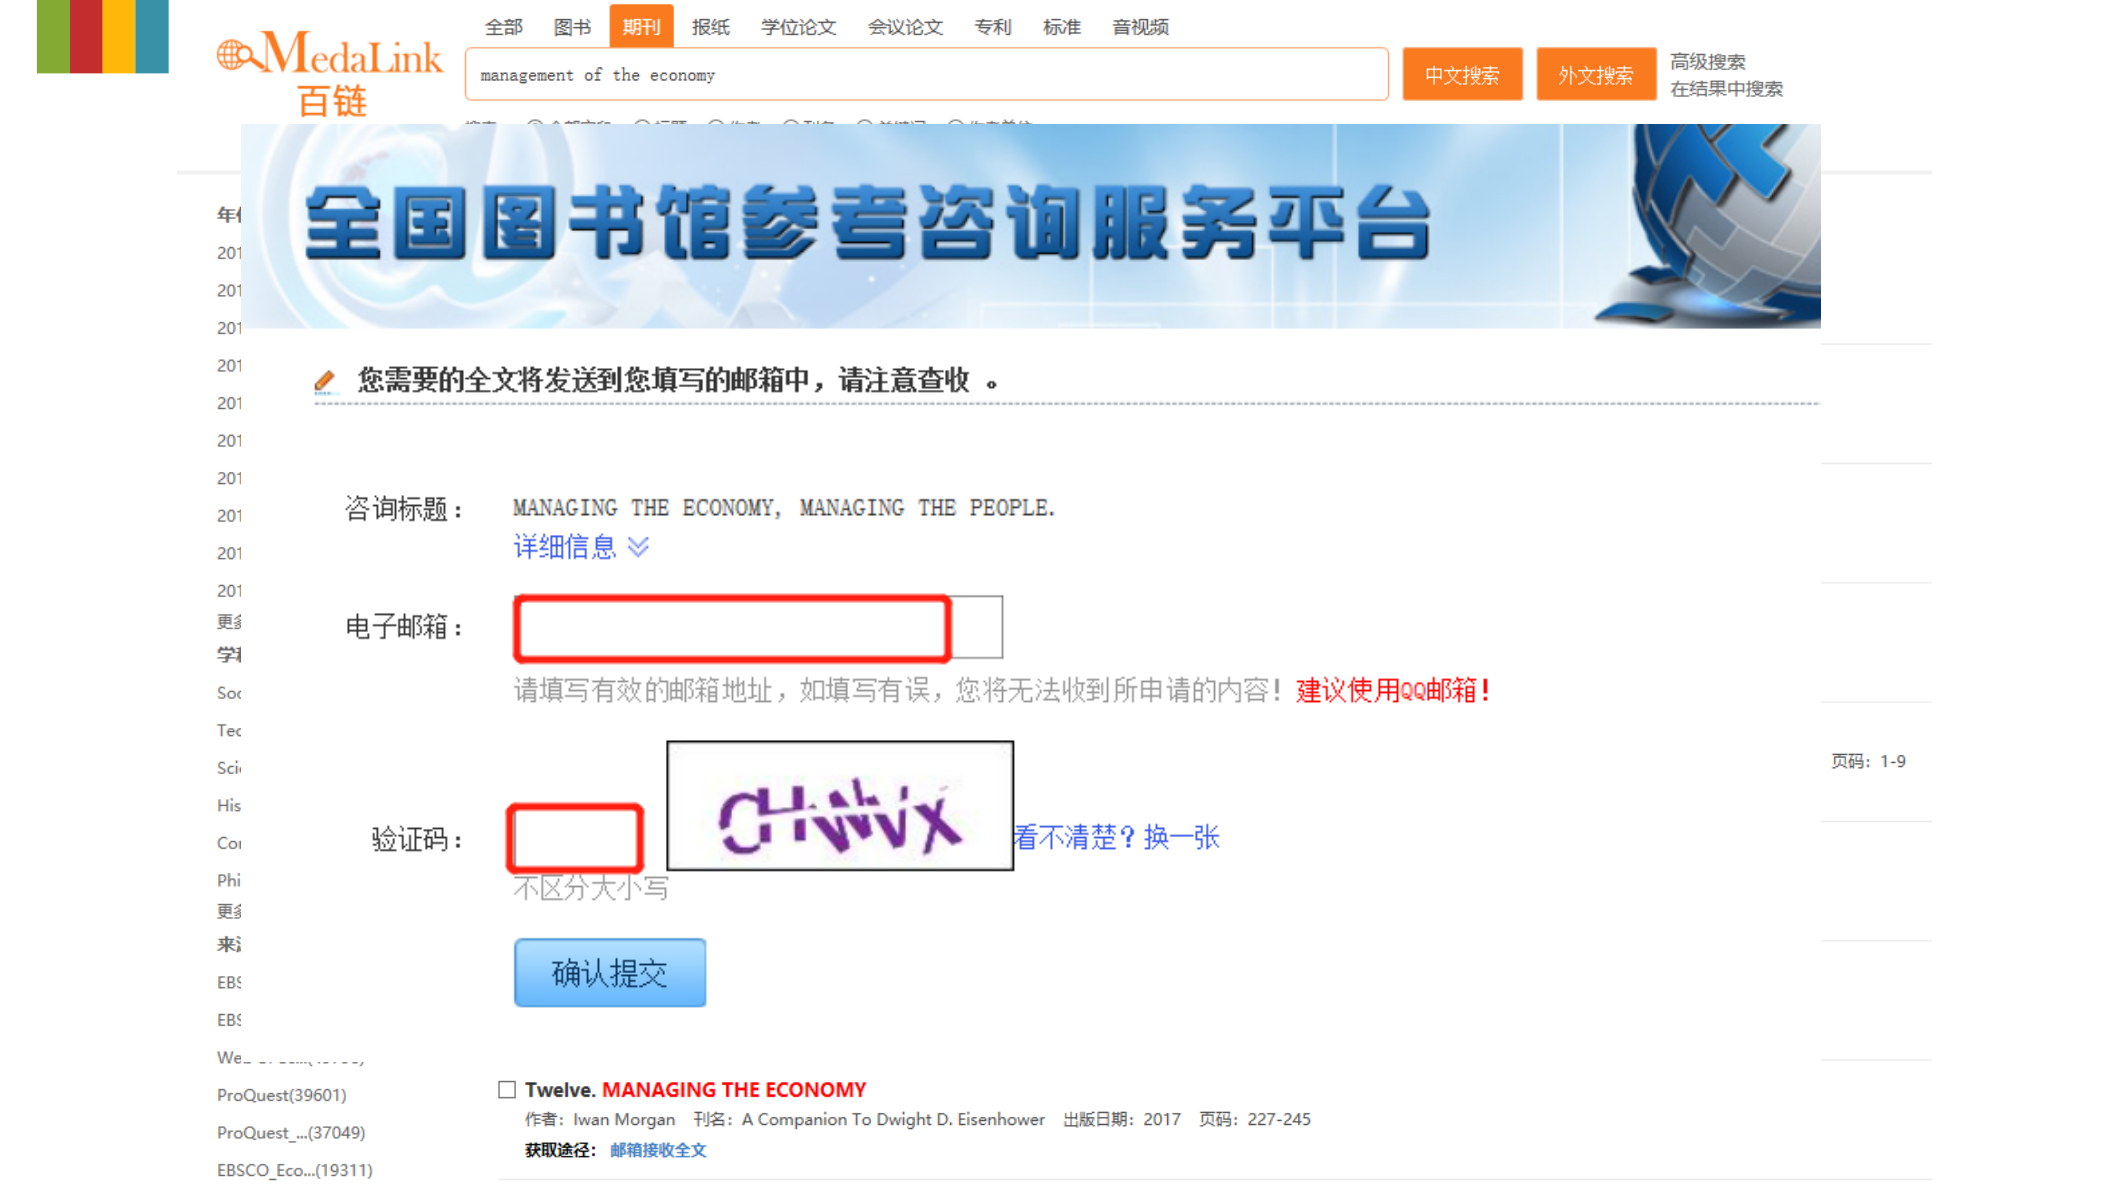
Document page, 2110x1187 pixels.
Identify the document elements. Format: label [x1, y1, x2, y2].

picture [177, 0, 1932, 1187]
